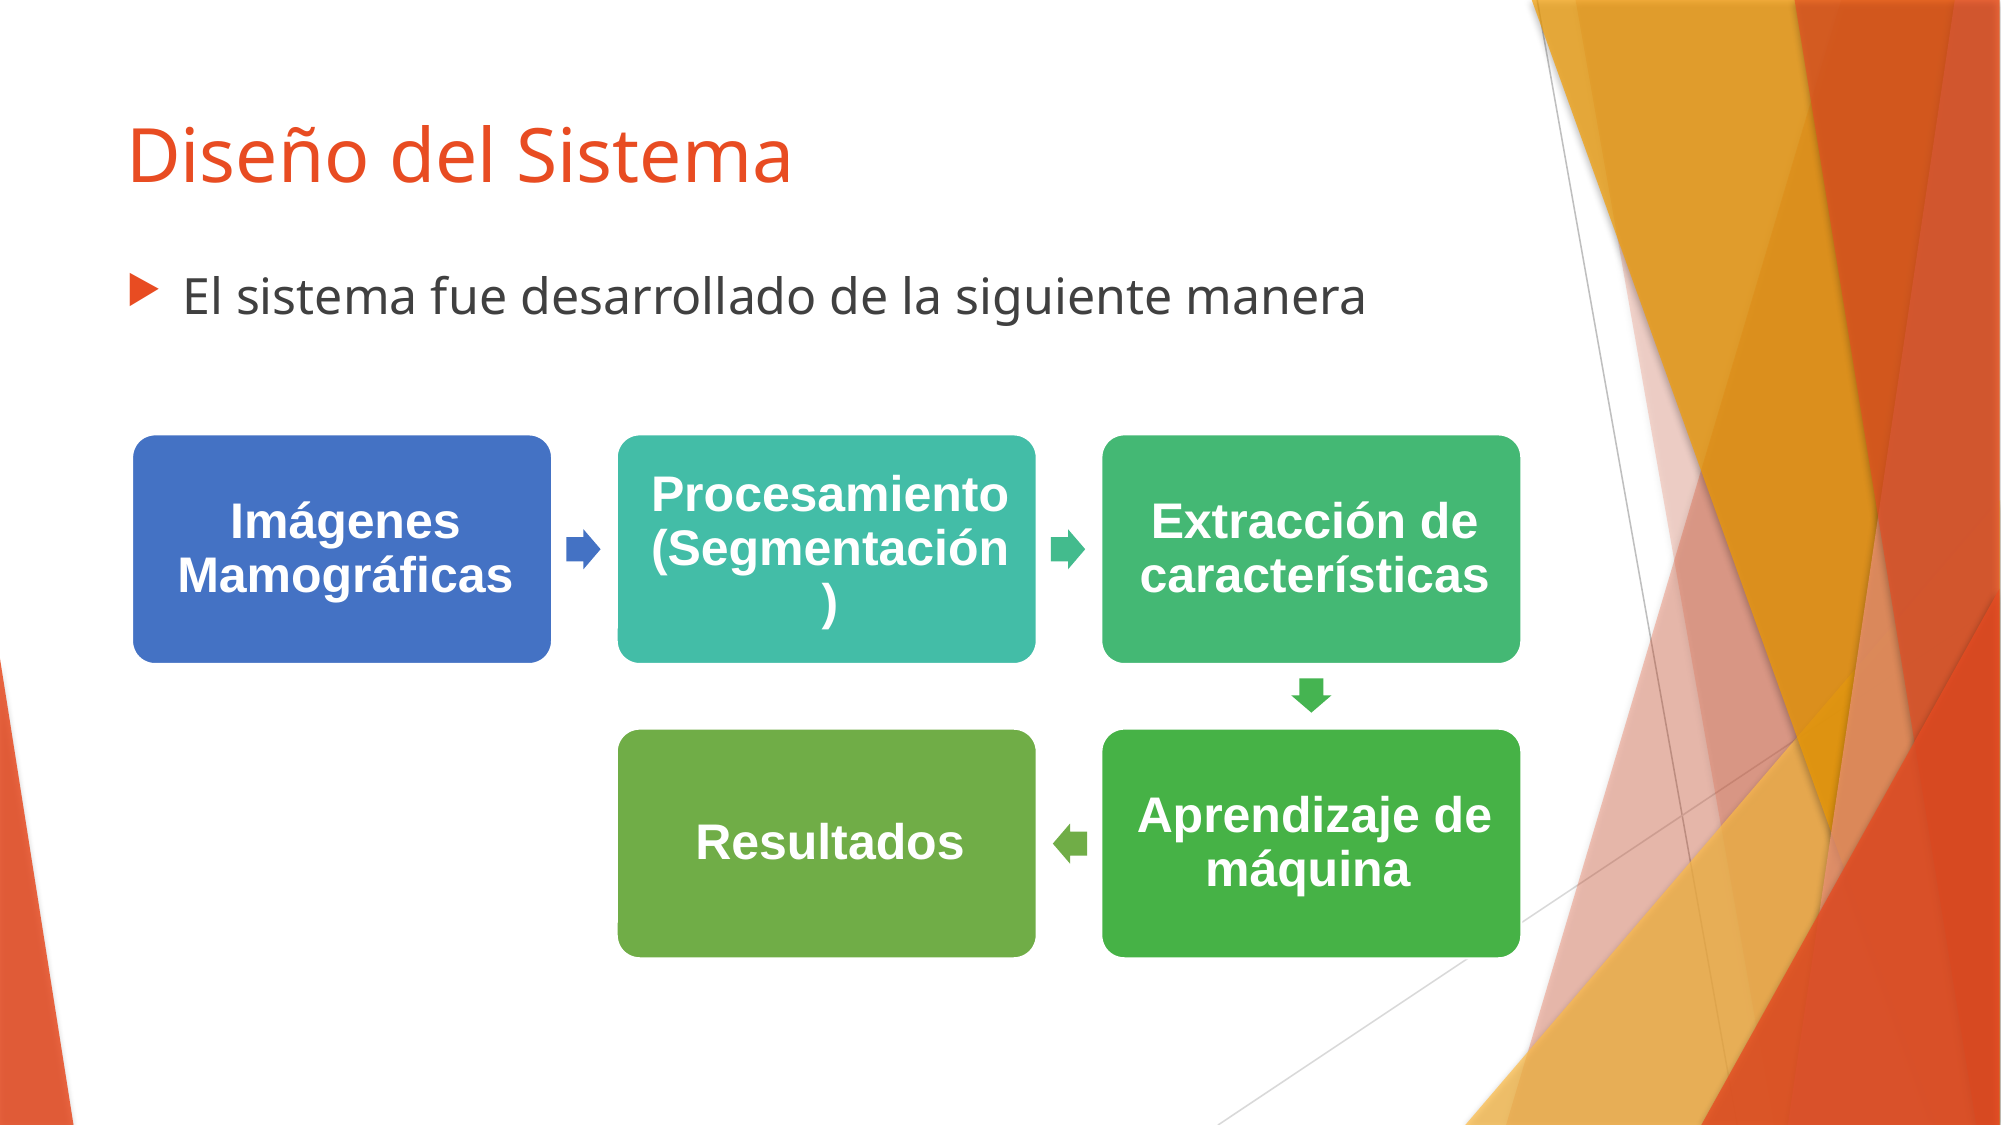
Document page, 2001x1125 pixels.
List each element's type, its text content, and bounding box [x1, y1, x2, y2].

title Diseño del Sistema [111, 99, 1522, 257]
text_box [131, 371, 1522, 1022]
list El sistema fue desarrollado de la siguiente manera [111, 257, 1522, 992]
